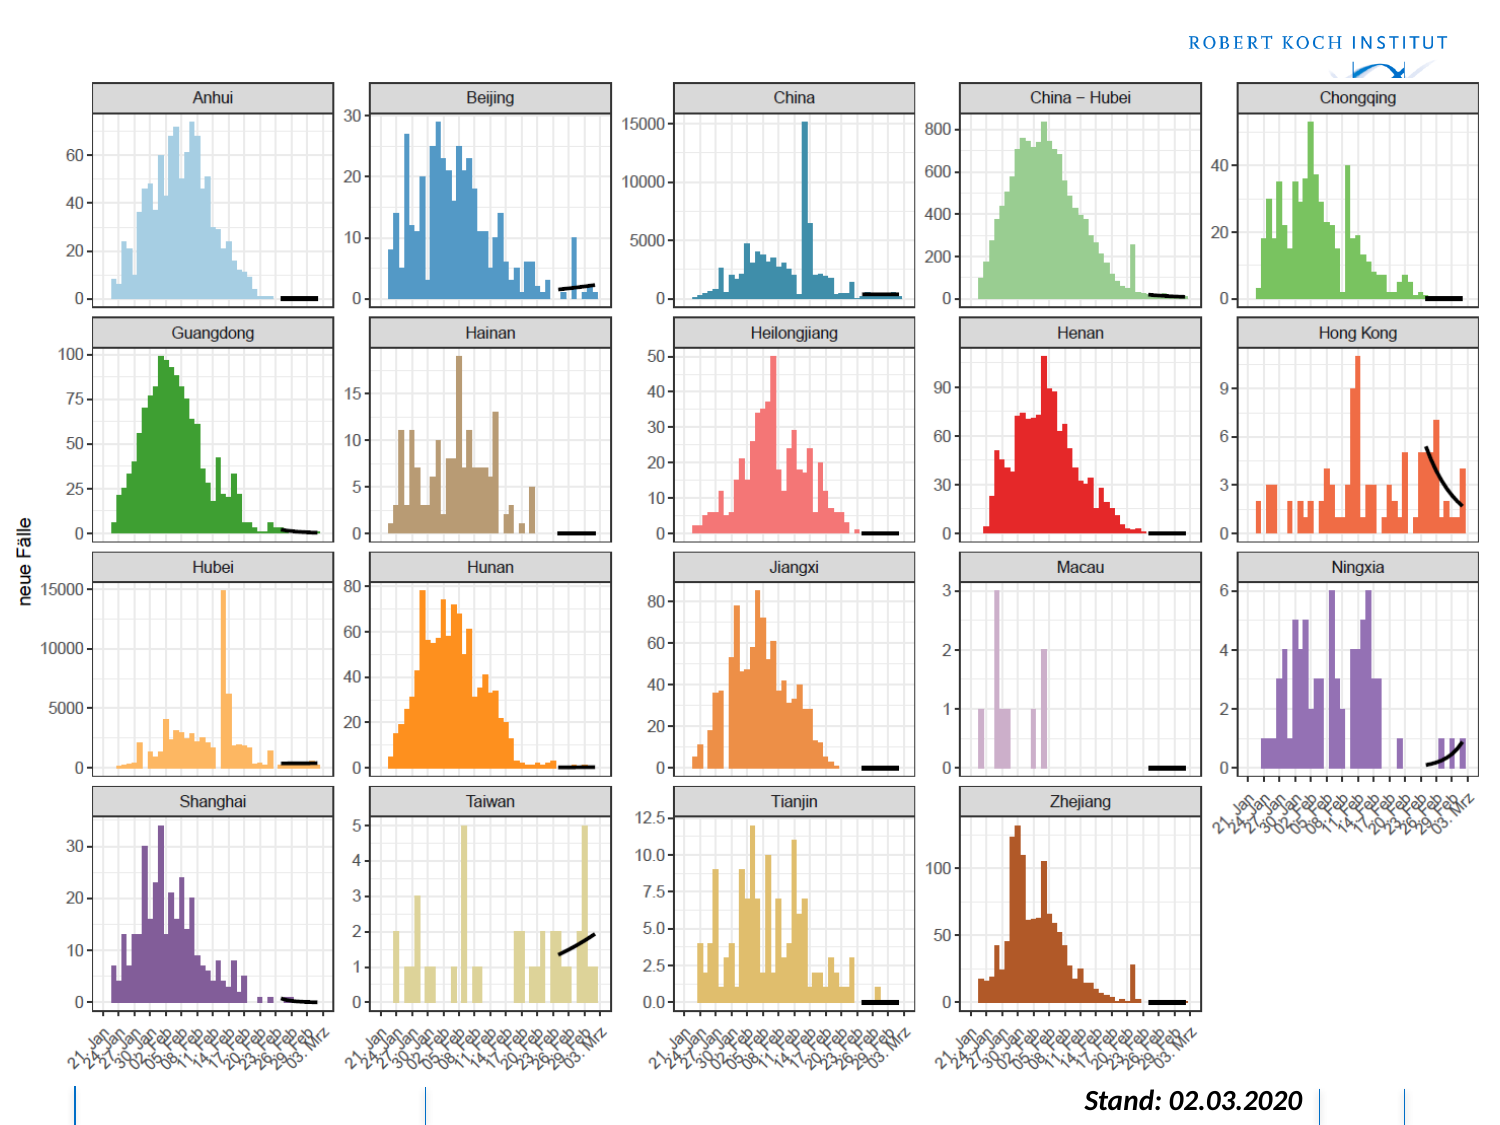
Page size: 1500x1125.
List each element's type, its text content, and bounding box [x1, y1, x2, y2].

text_box Stand: 02.03.2020 [998, 1083, 1317, 1124]
picture [15, 29, 1485, 1075]
